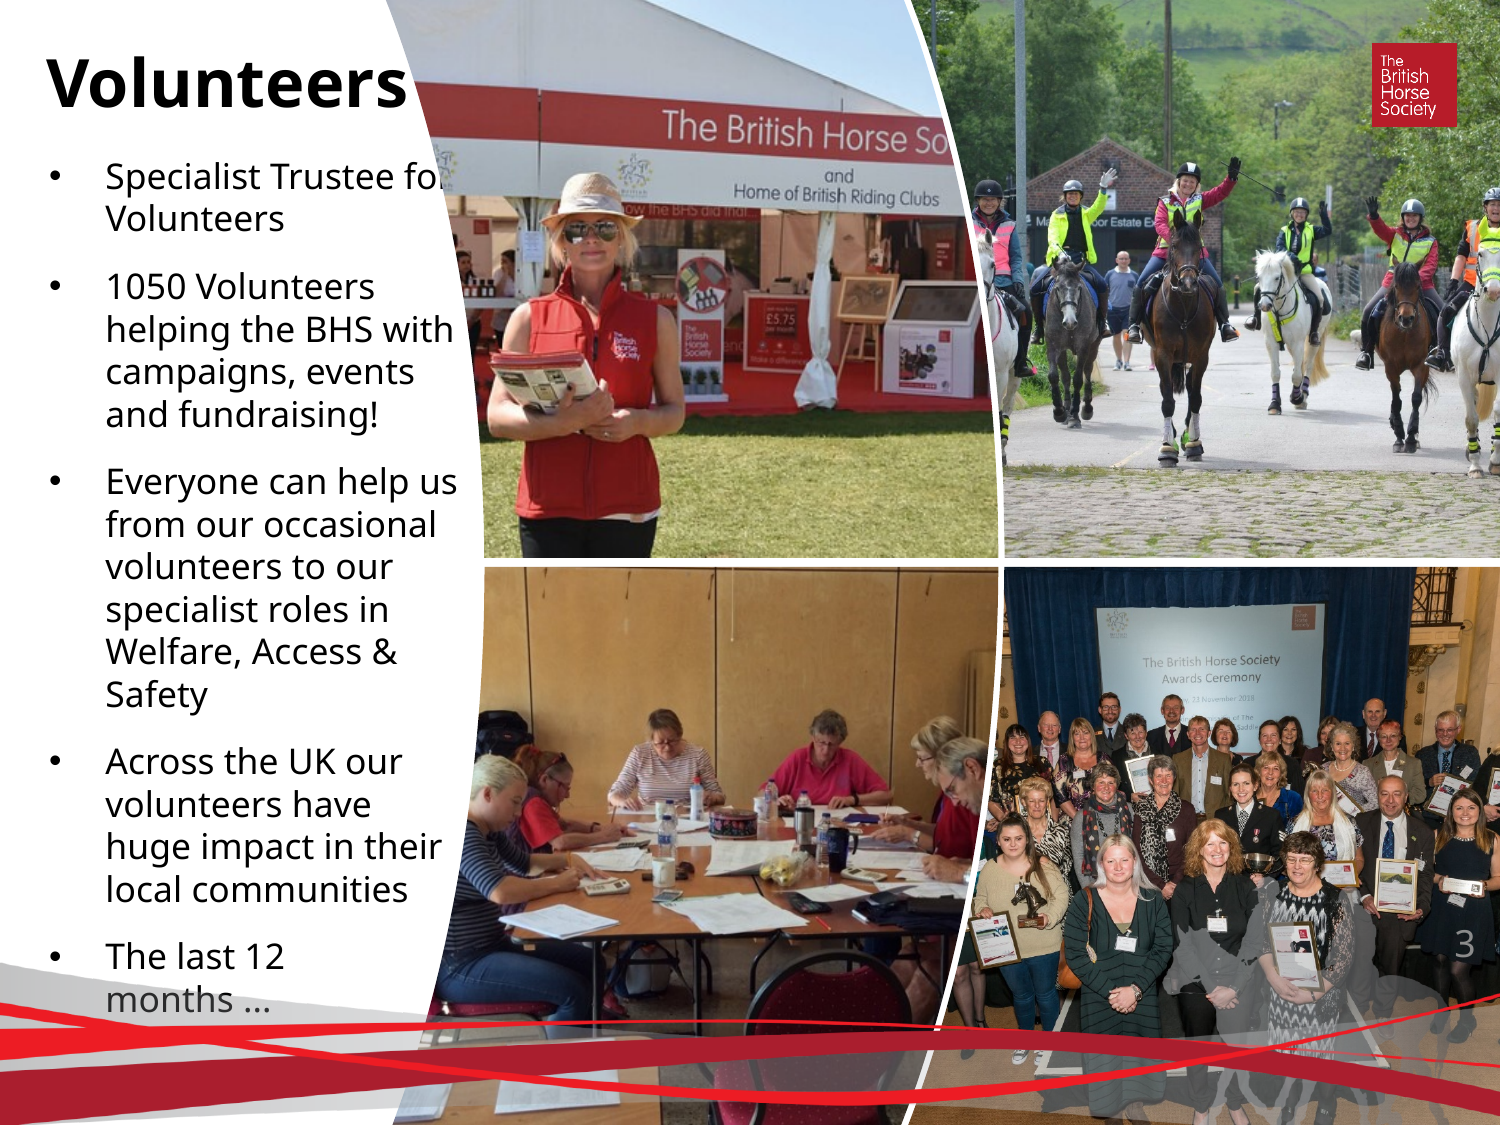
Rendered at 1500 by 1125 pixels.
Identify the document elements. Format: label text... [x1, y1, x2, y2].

title Volunteers [43, 0, 385, 180]
picture [385, 0, 1500, 558]
picture [0, 566, 1500, 1125]
text_box Specialist Trustee for Volunteers 1050 Volunteers helping the BHS with campaigns, events and fundraising! Everyone can help us from our occasional volunteers to our specialist roles in Welfare, Access & Safety Across the UK our volunteers have huge impact in their local communities The last 12 months ... [34, 146, 474, 780]
